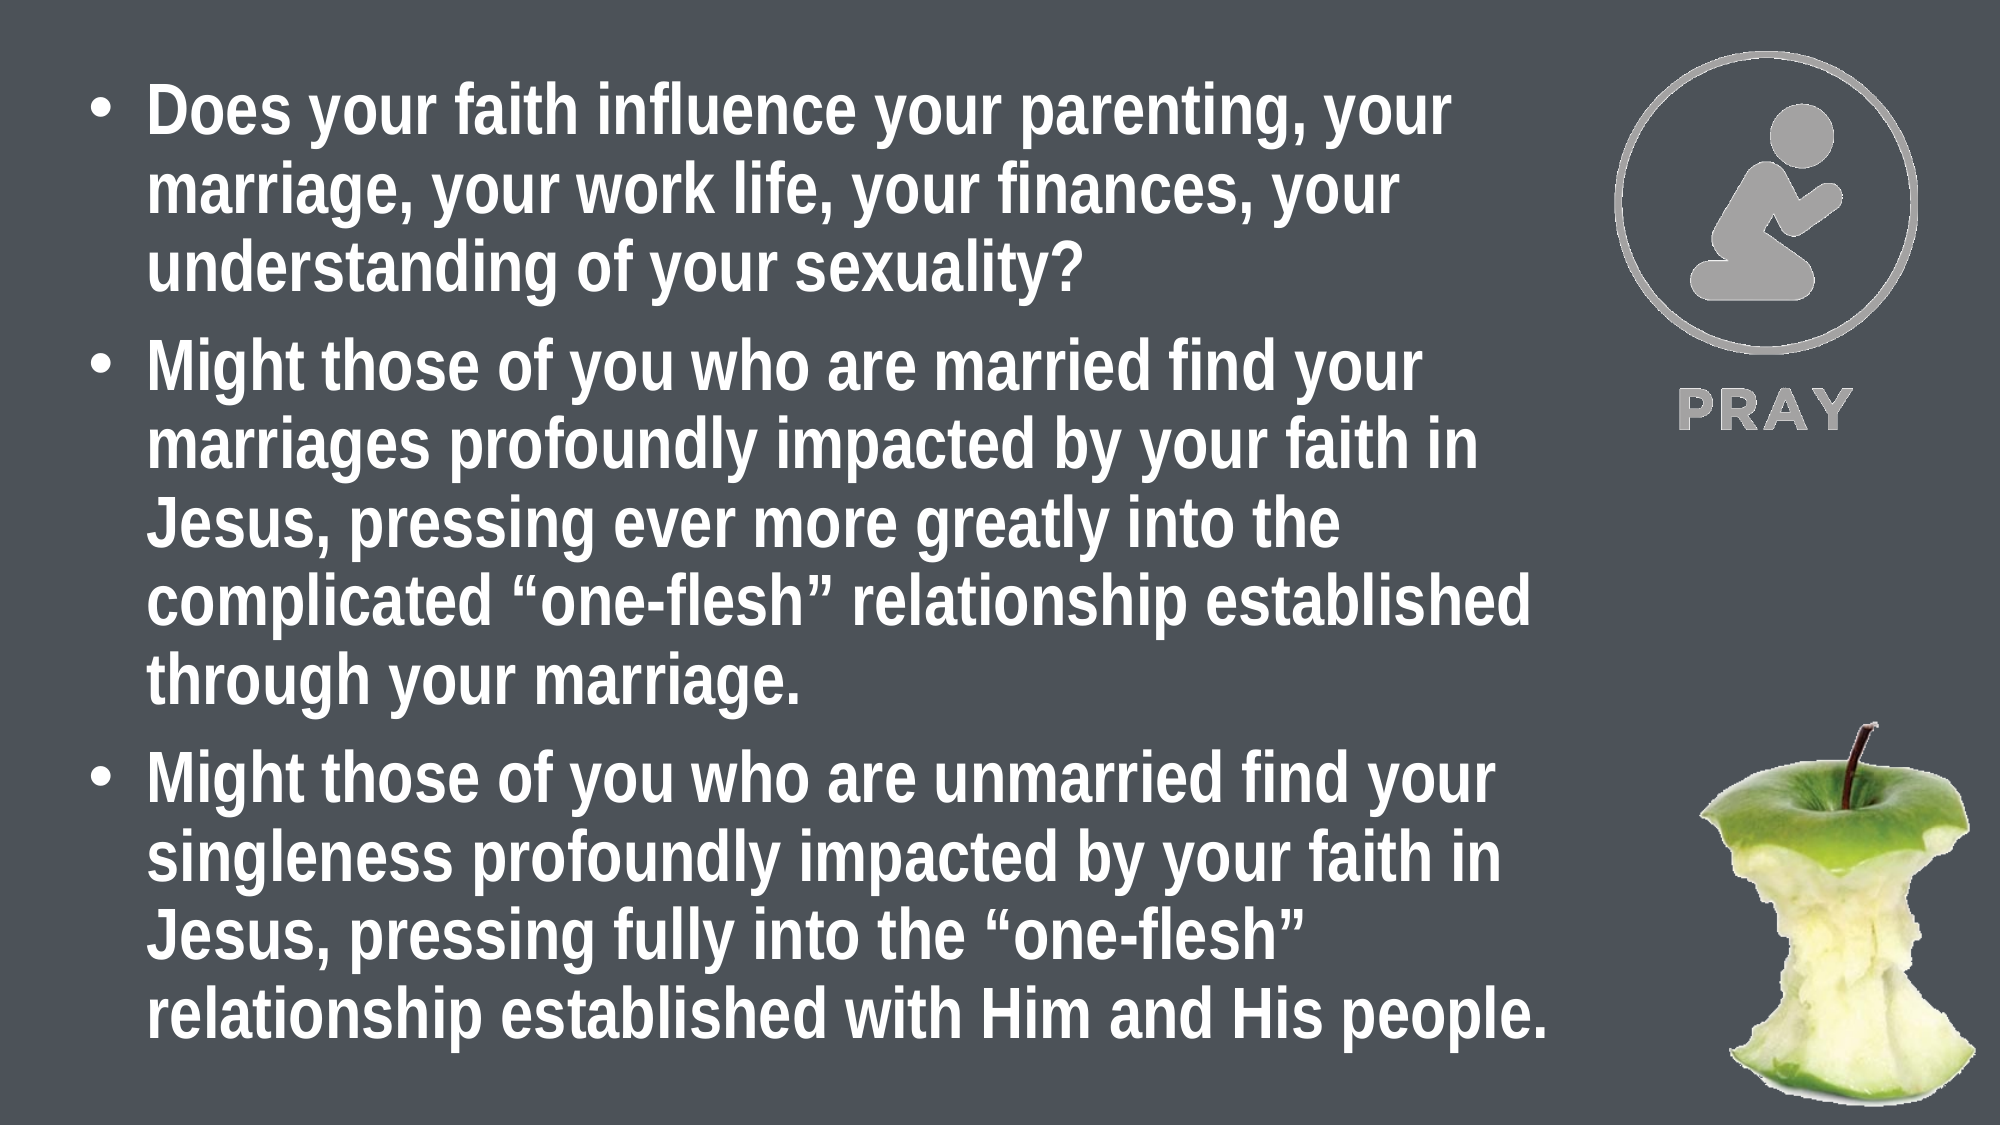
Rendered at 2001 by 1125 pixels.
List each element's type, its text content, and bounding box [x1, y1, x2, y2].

list Does your faith influence your parenting, your marriage, your work life, your finances, your understanding of your sexuality? Might those of you who are married find your marriages profoundly impacted by your faith in Jesus, pressing ever more greatly into the complicated “one-flesh” relationship established through your marriage. Might those of you who are unmarried find your singleness profoundly impacted by your faith in Jesus, pressing fully into the “one-flesh” relationship established with Him and His people. [73, 64, 1601, 1125]
picture [1577, 32, 1954, 448]
picture [1673, 656, 2001, 1125]
